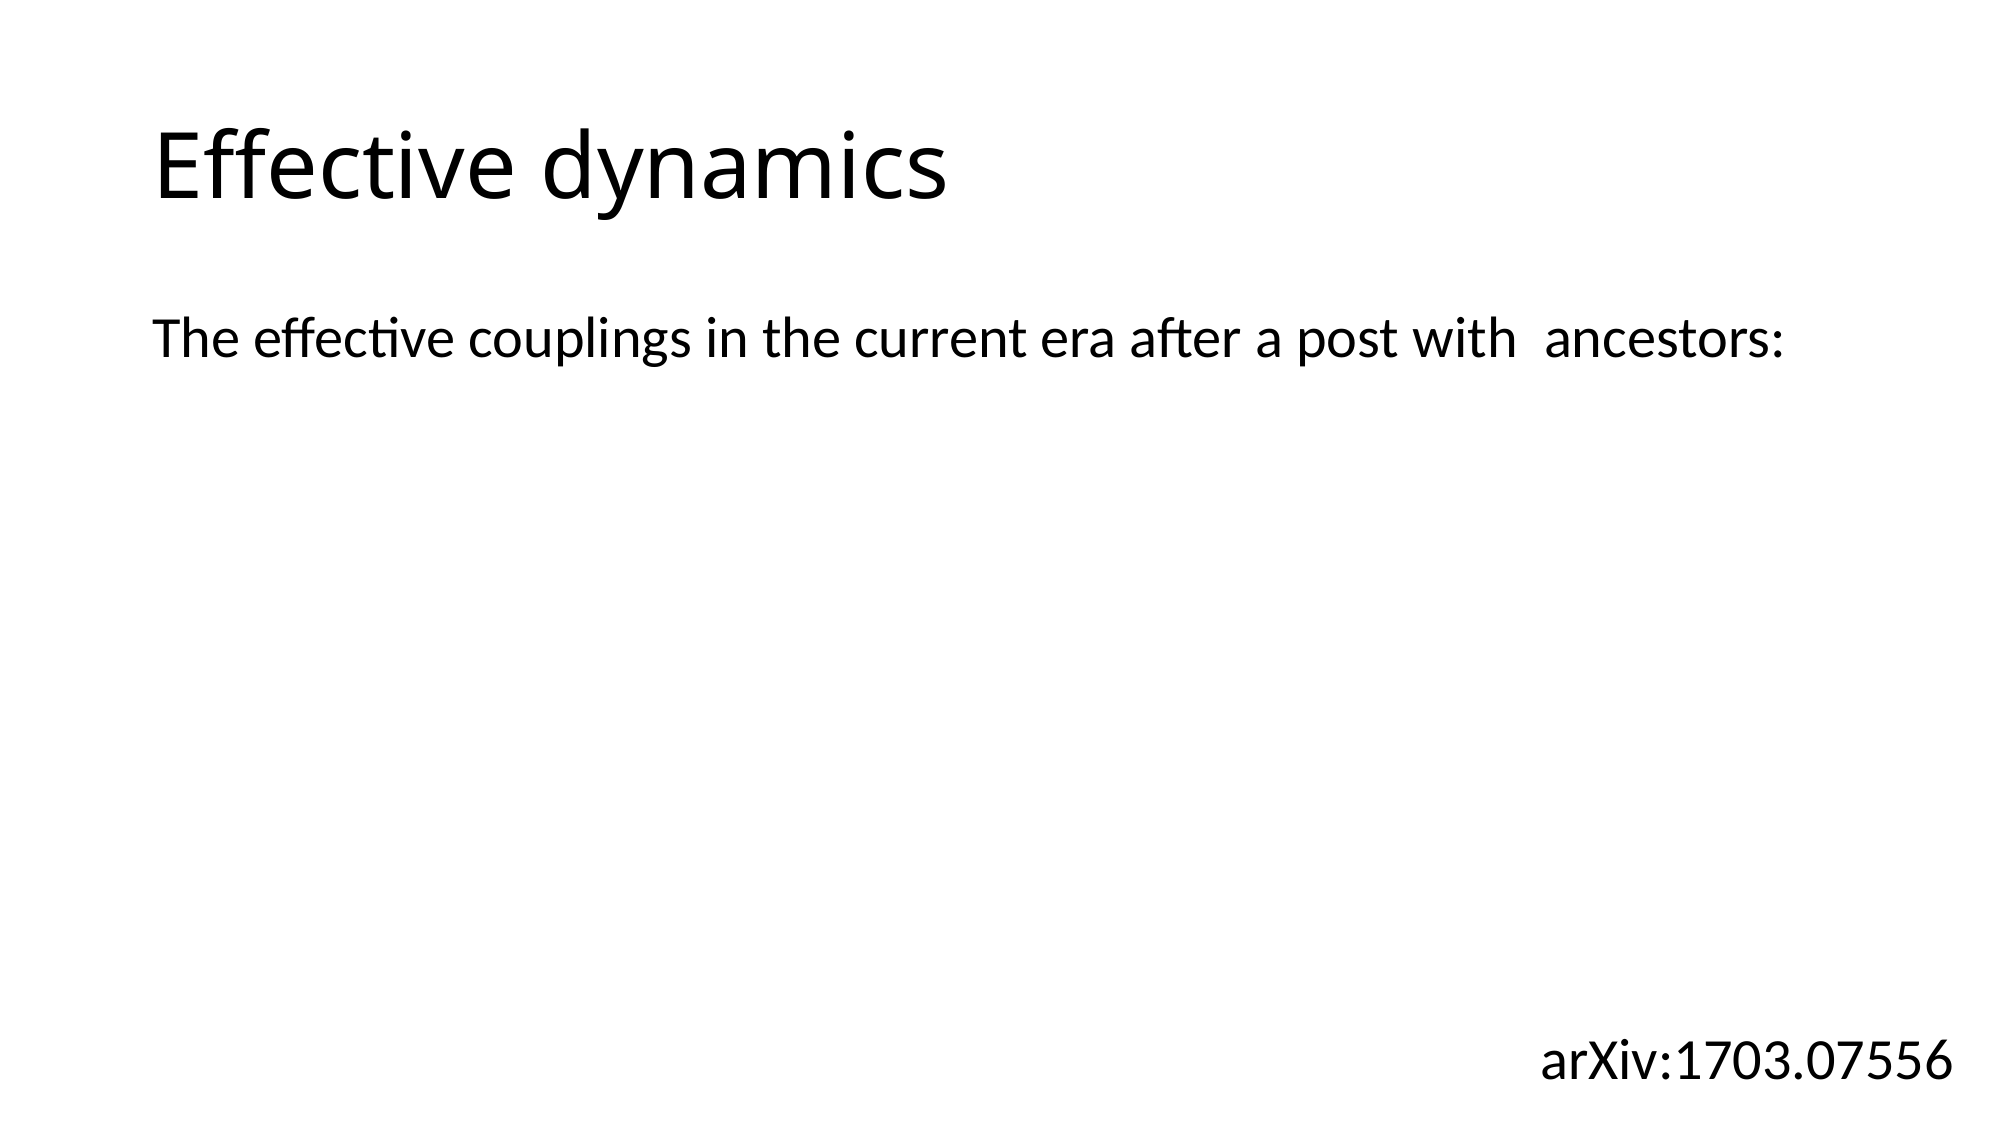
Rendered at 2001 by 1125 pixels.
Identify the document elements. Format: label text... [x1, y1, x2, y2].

text_box arXiv:1703.07556 [1525, 1013, 1969, 1099]
title Effective dynamics [137, 59, 1863, 278]
